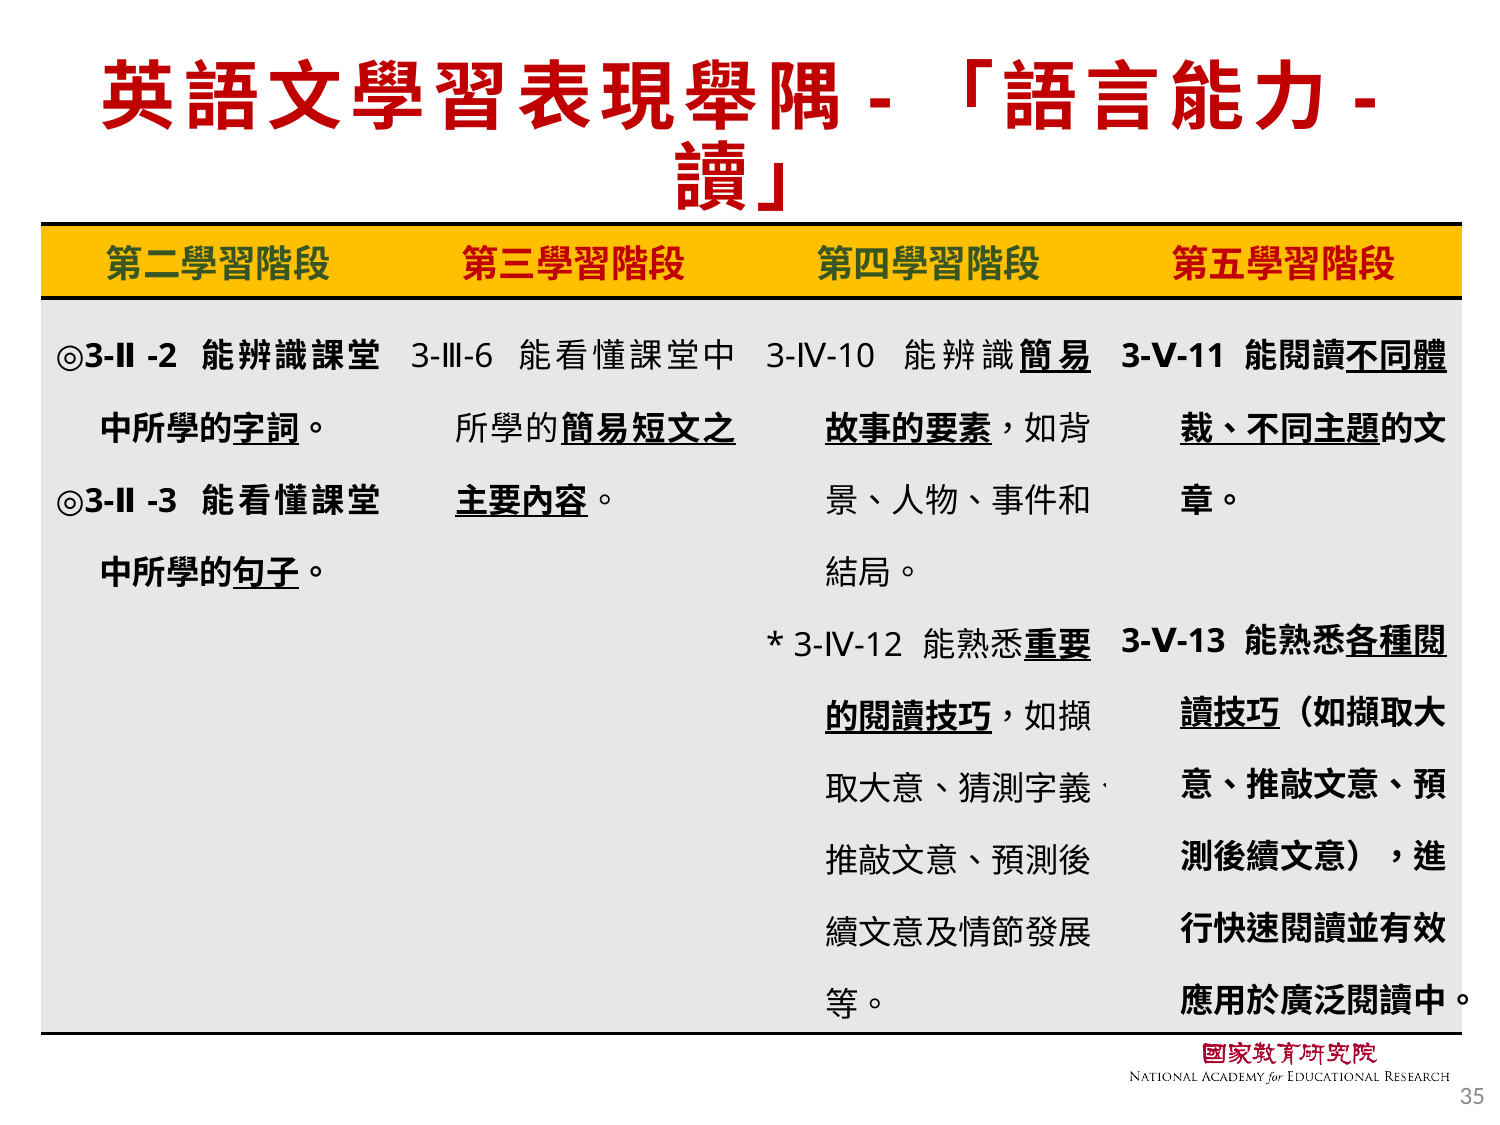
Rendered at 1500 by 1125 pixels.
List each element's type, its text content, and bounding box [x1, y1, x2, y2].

table_cell 3-Ⅲ-6 能看懂課堂中所學的簡易短文之主要內容。 [396, 300, 751, 1032]
slide_number 35 [1162, 1065, 1500, 1125]
table_header 第二學習階段 [41, 226, 396, 296]
table_header 第五學習階段 [1106, 226, 1462, 296]
table_cell 3-Ⅳ-10 能辨識簡易故事的要素，如背景、人物、事件和結局。 * 3-Ⅳ-12 能熟悉重要的閱讀技巧，如擷取大意、猜測字義、推敲文意、預測後續文意及情節發展等。 [751, 300, 1106, 1032]
picture [0, 0, 1500, 1125]
table_header 第四學習階段 [751, 226, 1106, 296]
table_cell ◎3-Ⅱ-2 能辨識課堂中所學的字詞。 ◎3-Ⅱ-3 能看懂課堂中所學的句子。 [41, 300, 396, 1032]
title 英語文學習表現舉隅-「語言能力-讀」 [43, 22, 1462, 222]
table_header 第三學習階段 [396, 226, 751, 296]
table_cell 3-Ⅴ-11 能閱讀不同體裁、不同主題的文章。 3-Ⅴ-13 能熟悉各種閱讀技巧（如擷取大意、推敲文意、預測後續文意），進行快速閱讀並有效應用於廣泛閱讀中。 [1106, 300, 1462, 1032]
